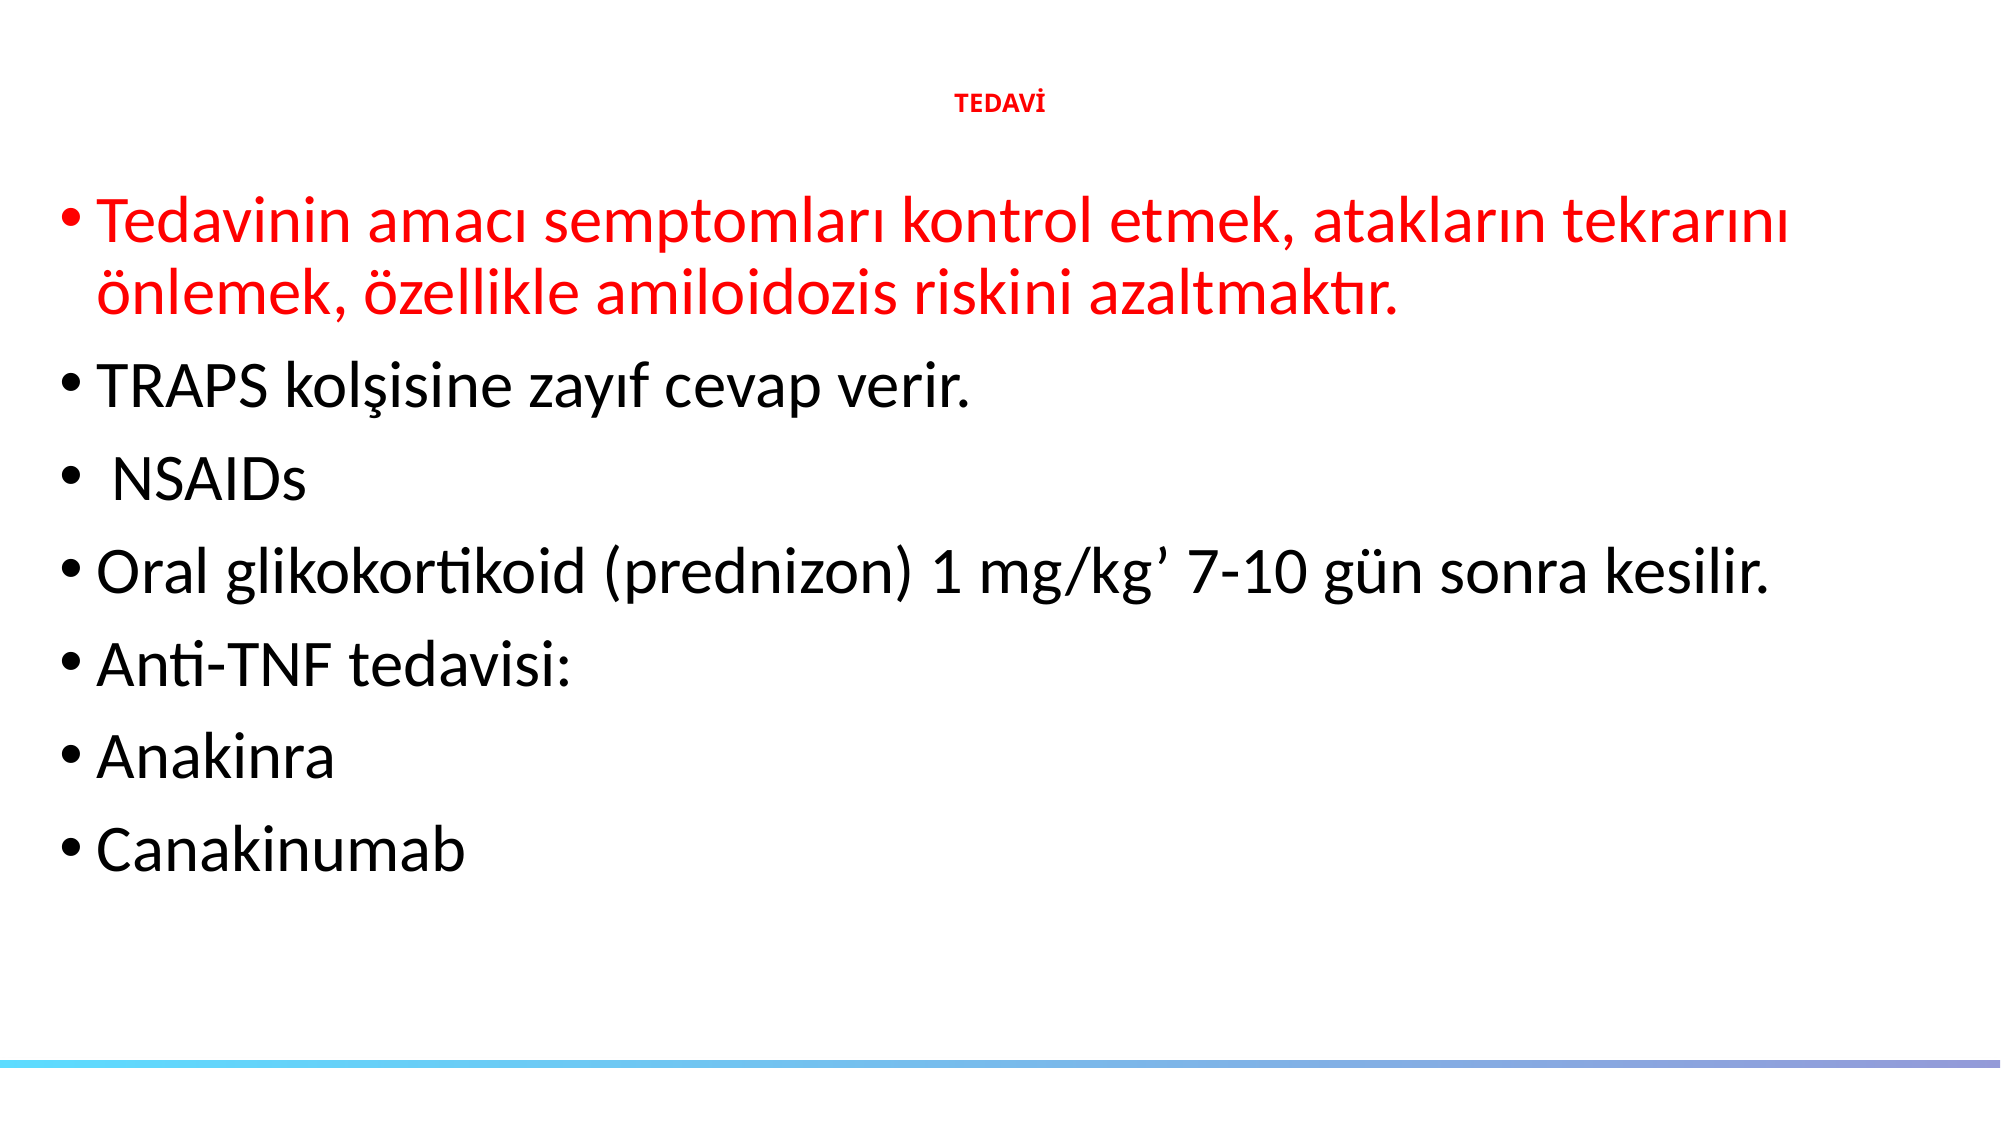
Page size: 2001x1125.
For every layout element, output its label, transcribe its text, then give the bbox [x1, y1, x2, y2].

list Tedavinin amacı semptomları kontrol etmek, atakların tekrarını önlemek, özellikle amiloidozis riskini azaltmaktır. TRAPS kolşisine zayıf cevap verir. NSAIDs Oral glikokortikoid (prednizon) 1 mg/kg’ 7-10 gün sonra kesilir. Anti-TNF tedavisi: Anakinra Canakinumab [44, 177, 2000, 1014]
title TEDAVİ [137, 59, 1863, 157]
